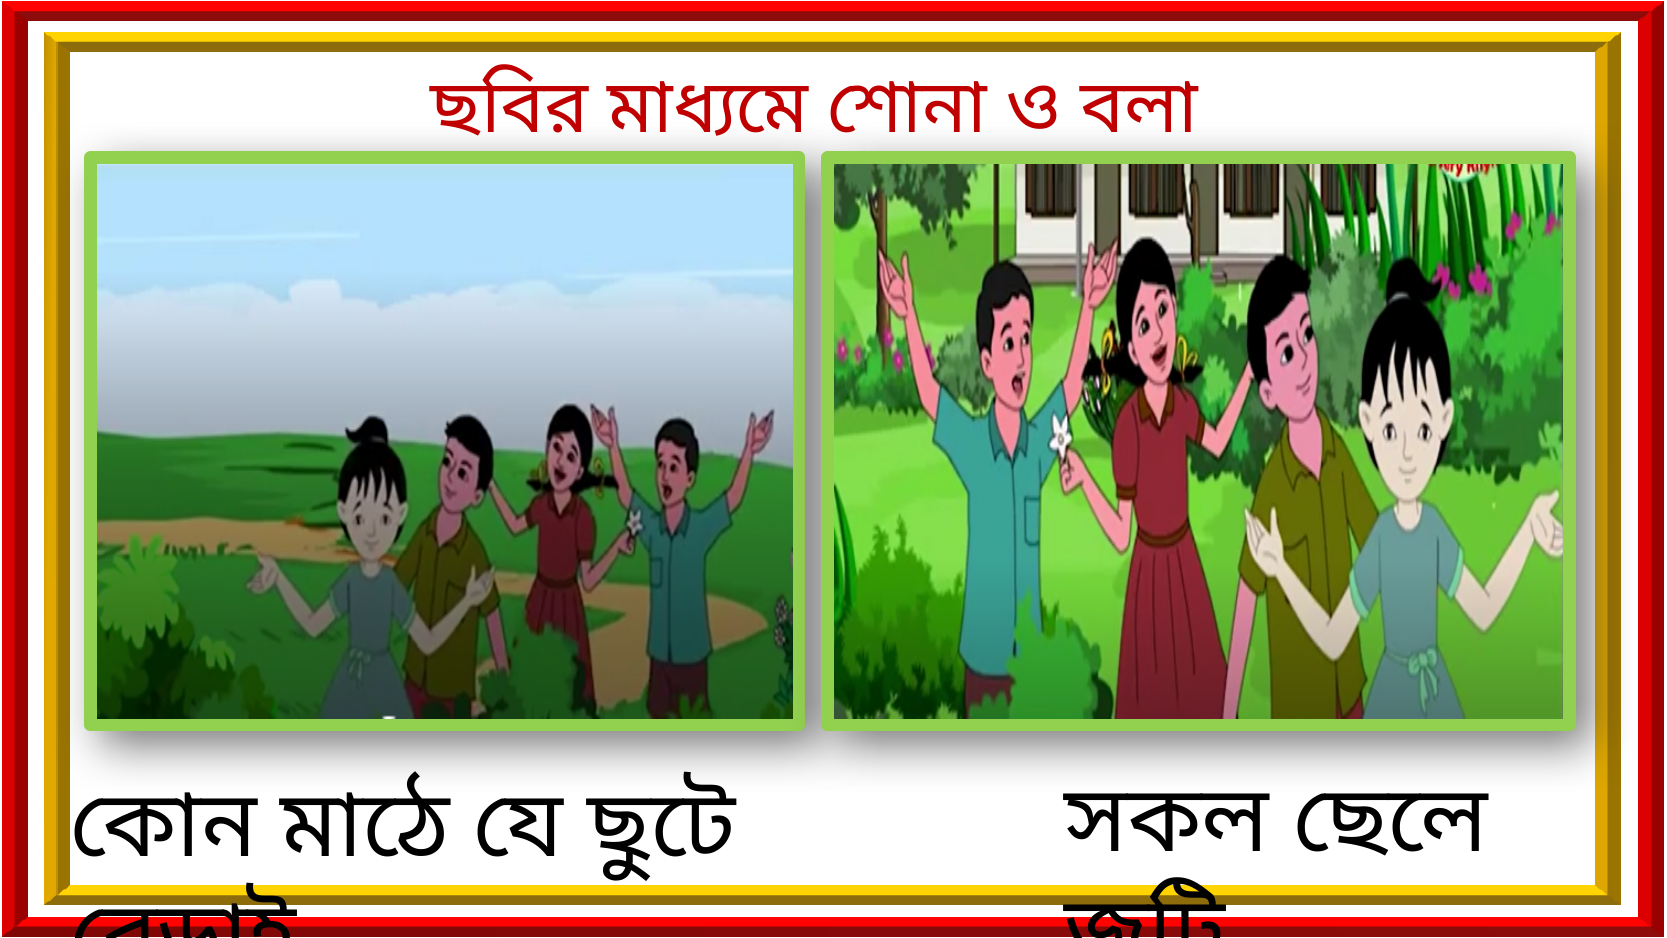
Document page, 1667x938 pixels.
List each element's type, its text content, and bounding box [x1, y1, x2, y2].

text_box সকল ছেলে জুটি, [1049, 779, 1562, 938]
text_box ছবির মাধ্যমে শোনা ও বলা [361, 51, 1306, 155]
picture [0, 0, 1667, 938]
text_box কোন মাঠে যে ছুটে বেড়াই [55, 756, 849, 938]
